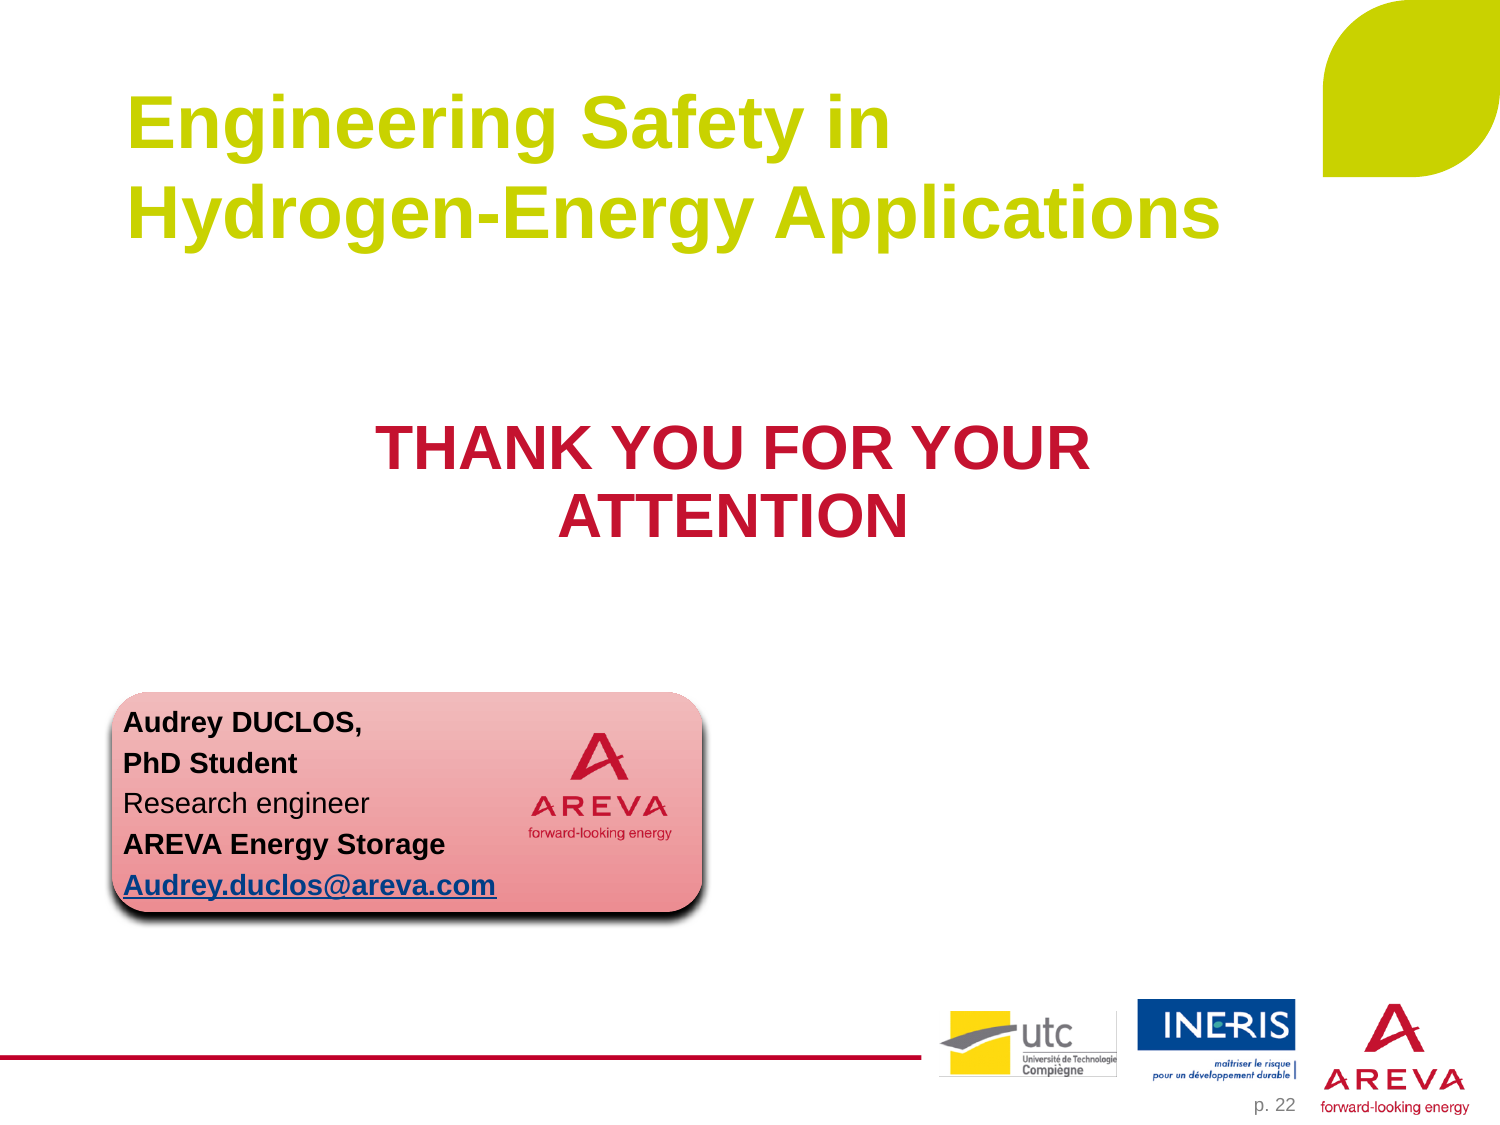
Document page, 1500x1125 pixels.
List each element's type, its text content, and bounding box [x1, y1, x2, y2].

picture [939, 1011, 1117, 1077]
text_box Audrey DUCLOS, PhD Student Research engineer AREVA Energy Storage Audrey.duclos@areva.com [112, 692, 703, 913]
picture [1127, 985, 1483, 1125]
text_box Engineering Safety in Hydrogen-Energy Applications [112, 66, 1300, 262]
picture [0, 1055, 921, 1060]
picture [513, 715, 686, 855]
title THANK YOU FOR YOUR ATTENTION [218, 398, 1249, 551]
